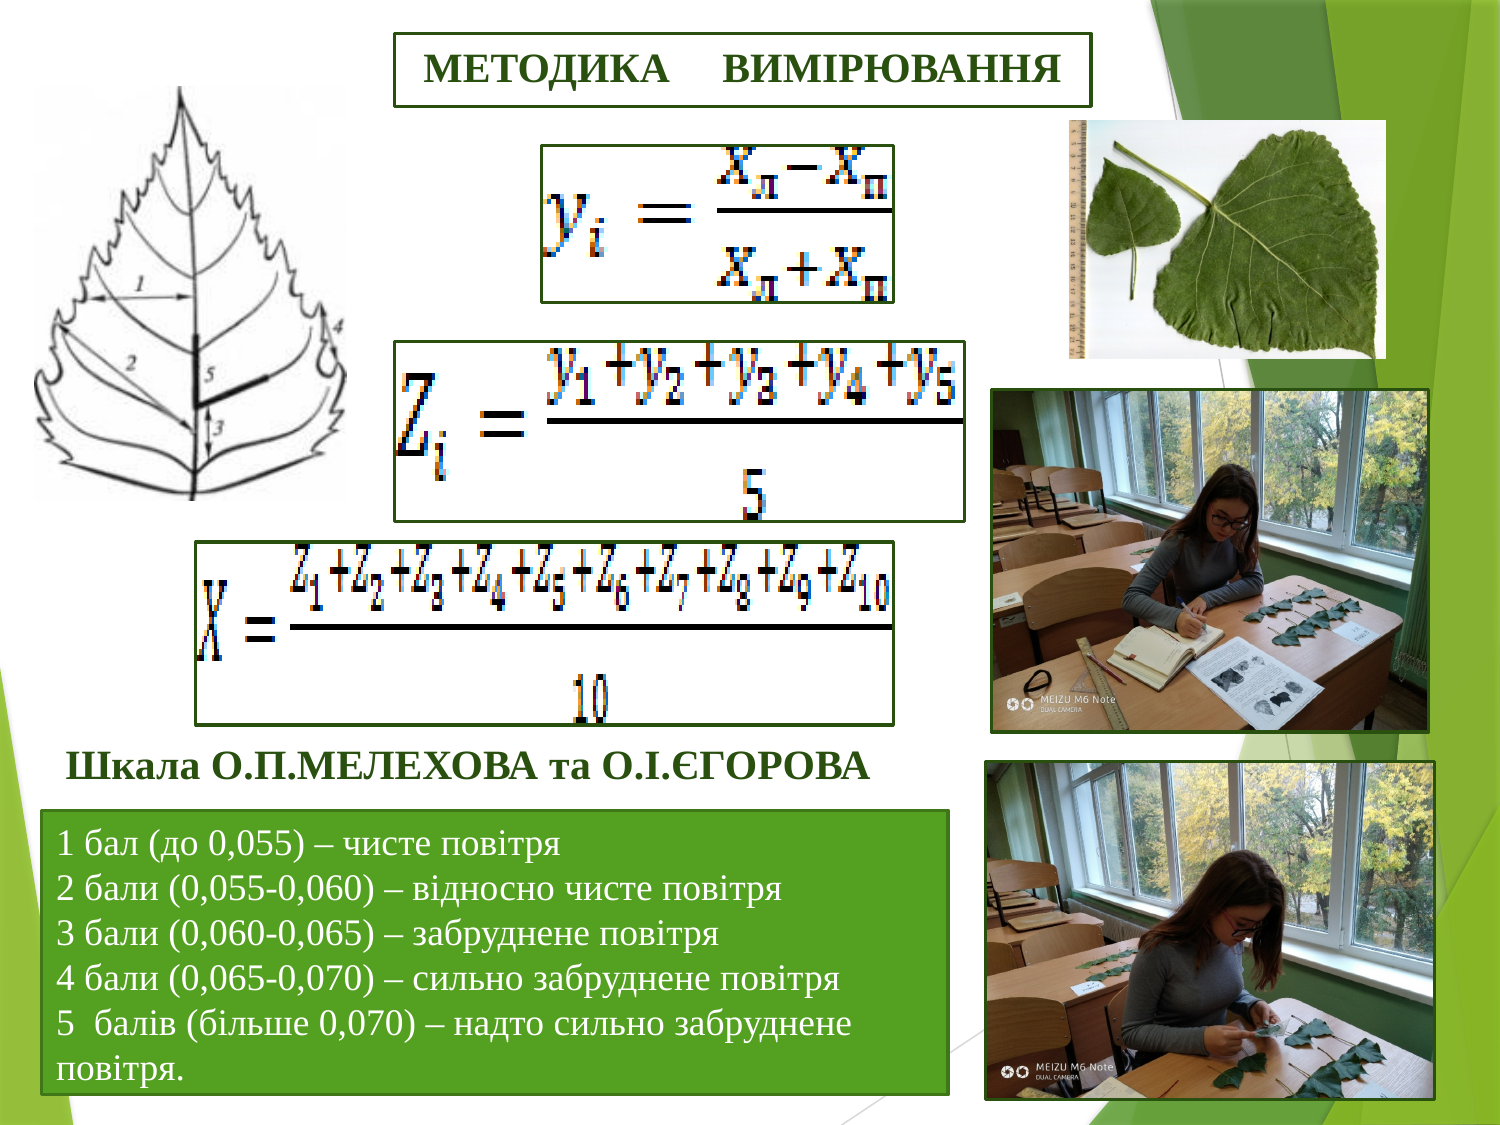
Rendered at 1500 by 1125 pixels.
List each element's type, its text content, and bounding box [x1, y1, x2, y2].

title МЕТОДИКА ВИМІРЮВАННЯ [393, 32, 1093, 108]
picture [395, 342, 964, 521]
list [196, 543, 893, 724]
picture [992, 80, 1428, 731]
text_box 1 бал (до 0,055) – чисте повітря 2 бали (0,055-0,060) – відносно чисте повітря 3 бали (0,060-0,065) – забруднене повітря 4 бали (0,065-0,070) – сильно забруднене повітря 5 балів (більше 0,070) – надто сильно забруднене повітря. [40, 809, 950, 1096]
picture [542, 146, 893, 302]
picture [33, 86, 348, 501]
picture [986, 762, 1434, 1099]
text_box Шкала О.П.МЕЛЕХОВА та О.І.ЄГОРОВА [50, 730, 886, 796]
